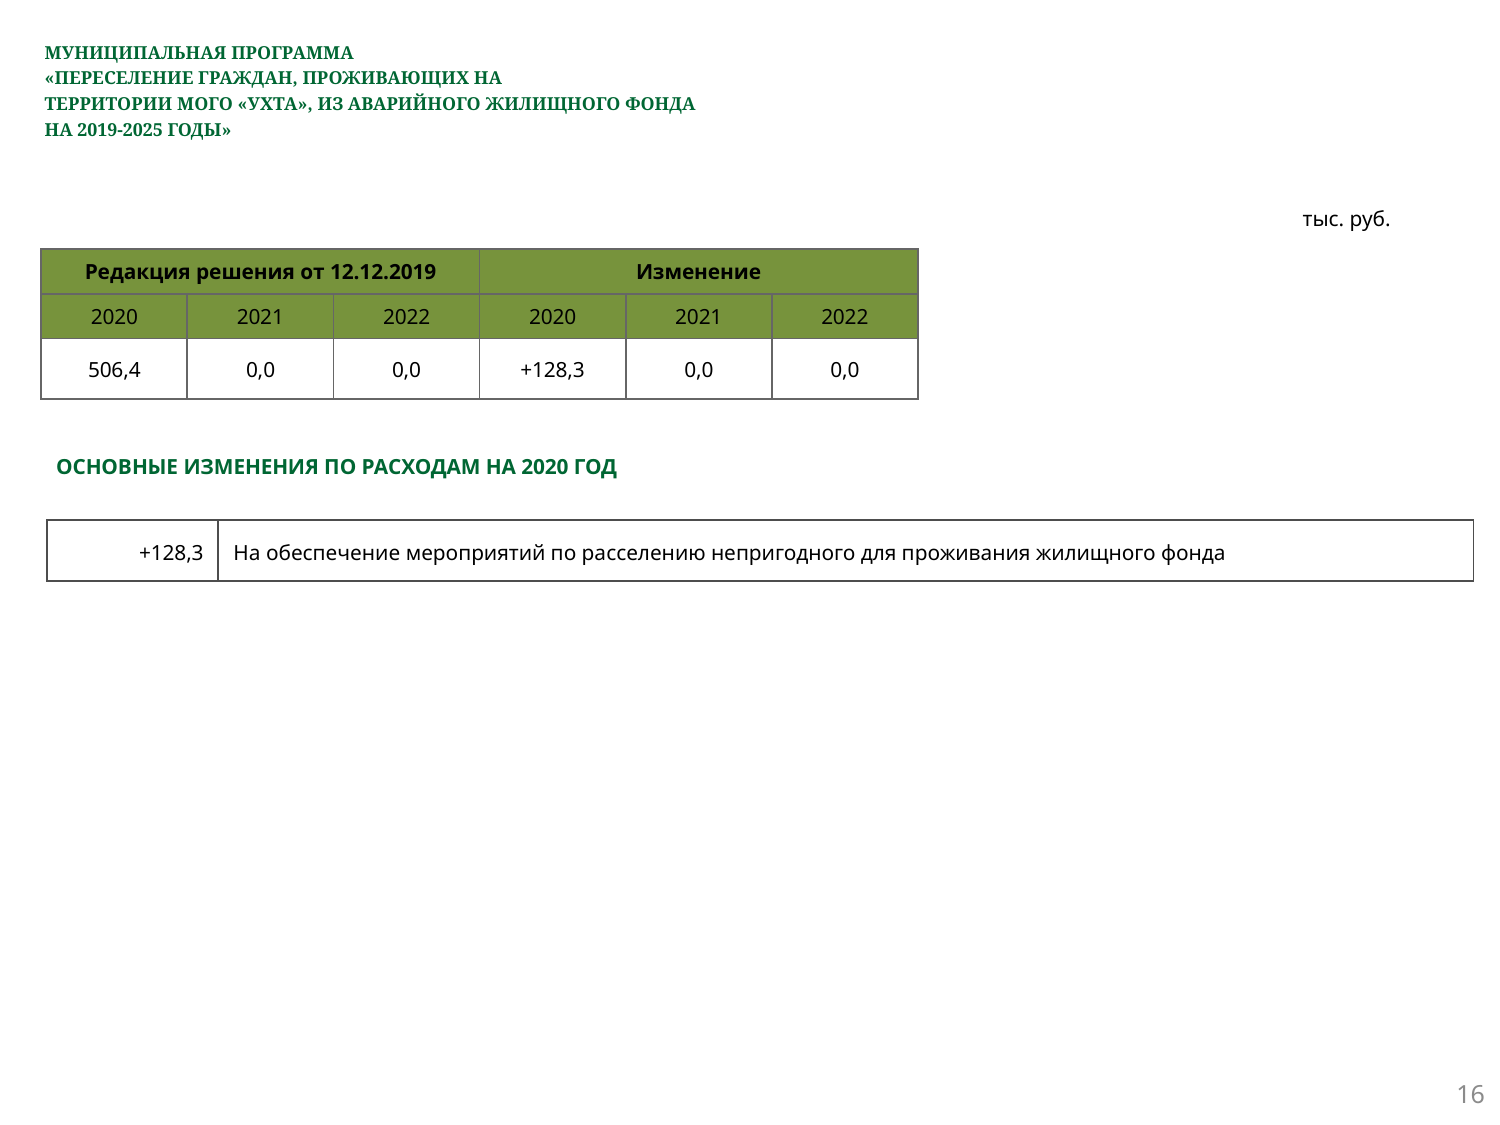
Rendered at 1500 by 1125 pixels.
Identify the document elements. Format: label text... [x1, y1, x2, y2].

table_cell 2022 [773, 295, 917, 338]
table_cell 0,0 [188, 339, 333, 398]
text_box тыс. руб. [1287, 193, 1439, 238]
table_cell 0,0 [773, 339, 917, 398]
table_header На обеспечение мероприятий по расселению непригодного для проживания жилищного фонда [219, 521, 1473, 580]
table_cell 2020 [42, 295, 186, 338]
table_header +128,3 [48, 521, 217, 580]
table_cell 0,0 [334, 339, 479, 398]
table_cell 2020 [480, 295, 625, 338]
table_cell 0,0 [627, 339, 771, 398]
title МУНИЦИПАЛЬНАЯ ПРОГРАММА «ПЕРЕСЕЛЕНИЕ ГРАЖДАН, ПРОЖИВАЮЩИХ НА ТЕРРИТОРИИ МОГО «УХТА», ИЗ АВАРИЙНОГО ЖИЛИЩНОГО ФОНДА НА 2019-2025 ГОДЫ» [29, 29, 1471, 148]
table_cell +128,3 [480, 339, 625, 398]
table_cell 506,4 [42, 339, 186, 398]
table_header Редакция решения от 12.12.2019 [42, 250, 479, 293]
text_box ОСНОВНЫЕ ИЗМЕНЕНИЯ ПО РАСХОДАМ НА 2020 ГОД [39, 432, 782, 501]
table_cell 2021 [627, 295, 771, 338]
table_cell 2021 [188, 295, 333, 338]
slide_number 16 [1149, 1065, 1500, 1125]
table_cell 2022 [334, 295, 479, 338]
table_header Изменение [480, 250, 917, 293]
